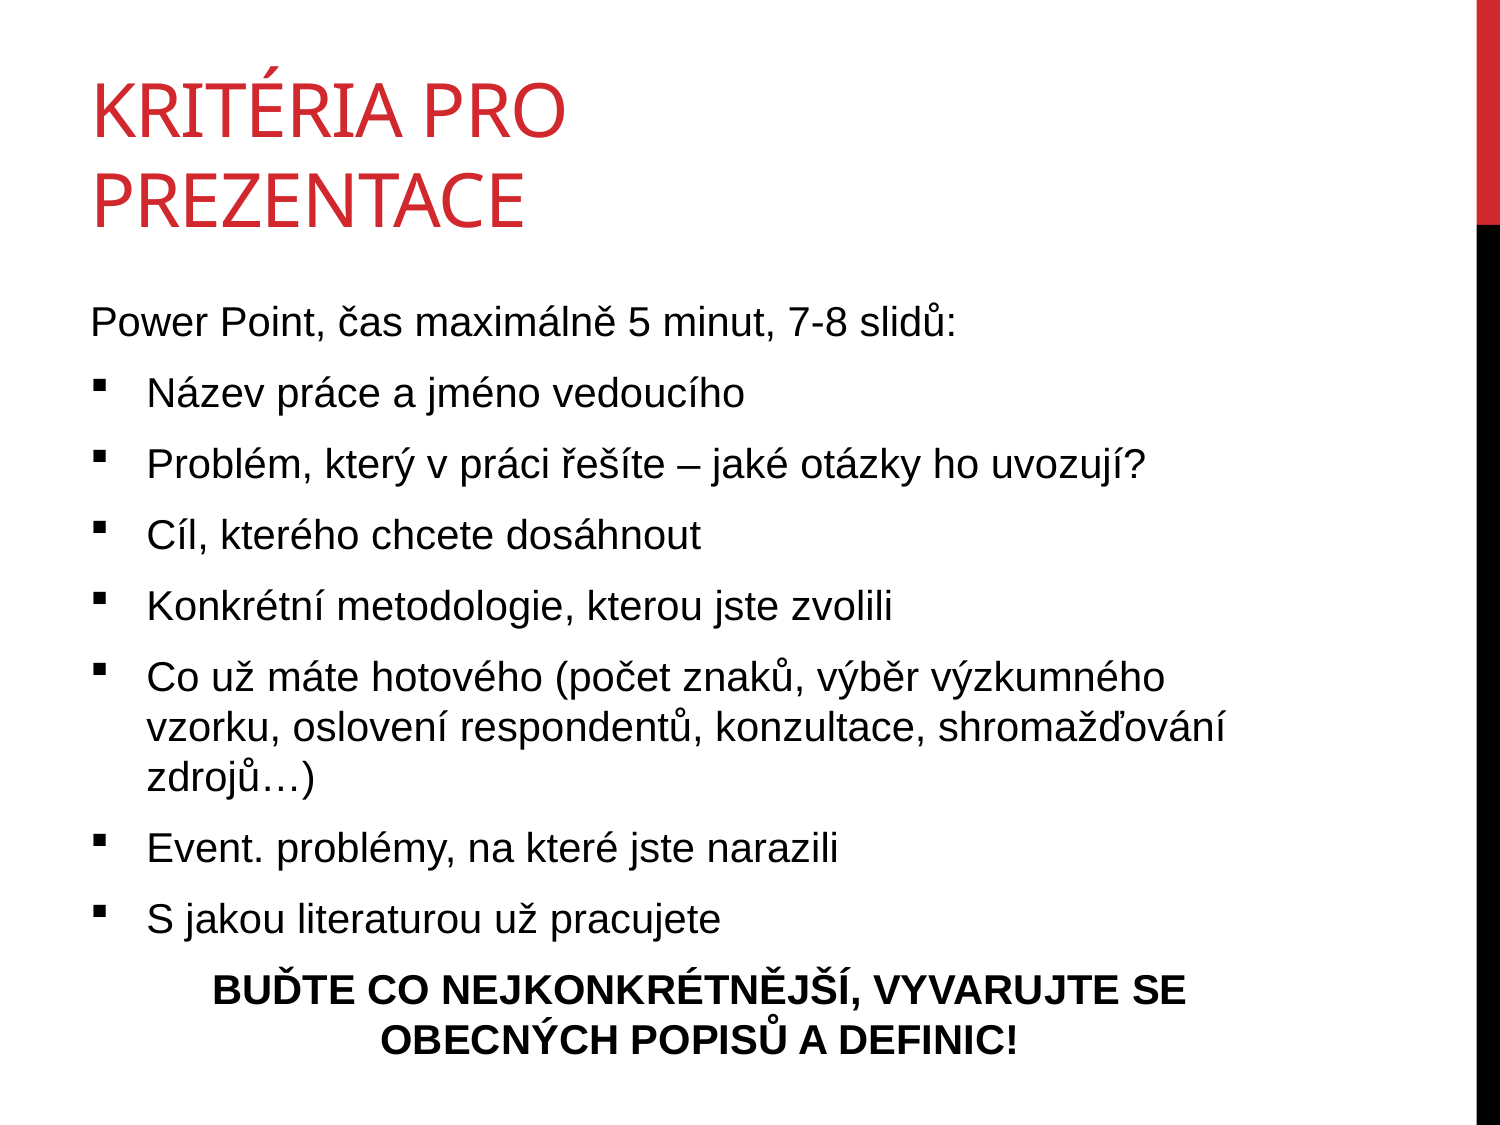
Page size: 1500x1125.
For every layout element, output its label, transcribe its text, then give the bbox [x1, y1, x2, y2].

title Kritéria pro prezentace [75, 25, 1025, 250]
list Power Point, čas maximálně 5 minut, 7-8 slidů: Název práce a jméno vedoucího Problém, který v práci řešíte – jaké otázky ho uvozují? Cíl, kterého chcete dosáhnout Konkrétní metodologie, kterou jste zvolili Co už máte hotového (počet znaků, výběr výzkumného vzorku, oslovení respondentů, konzultace, shromažďování zdrojů…) Event. problémy, na které jste narazili S jakou literaturou už pracujete BUĎTE CO NEJKONKRÉTNĚJŠÍ, VYVARUJTE SE OBECNÝCH POPISŮ A DEFINIC! [75, 287, 1325, 1083]
